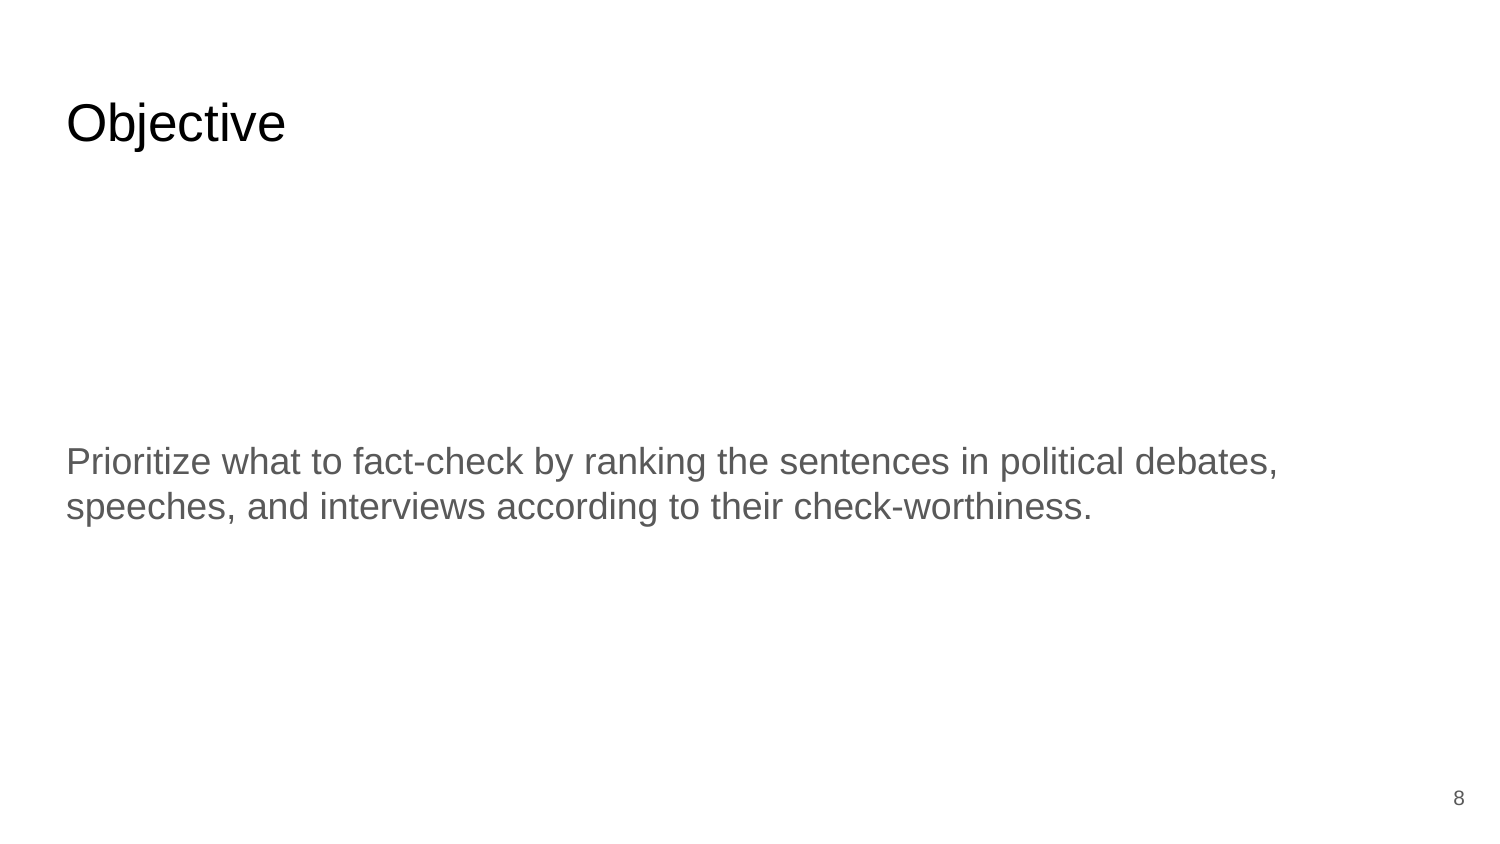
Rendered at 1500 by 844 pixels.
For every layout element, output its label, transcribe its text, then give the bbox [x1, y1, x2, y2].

list Prioritize what to fact-check by ranking the sentences in political debates, speeches, and interviews according to their check-worthiness. [51, 421, 1437, 718]
title Objective [51, 72, 1449, 167]
slide_number ‹#› [1389, 764, 1480, 830]
